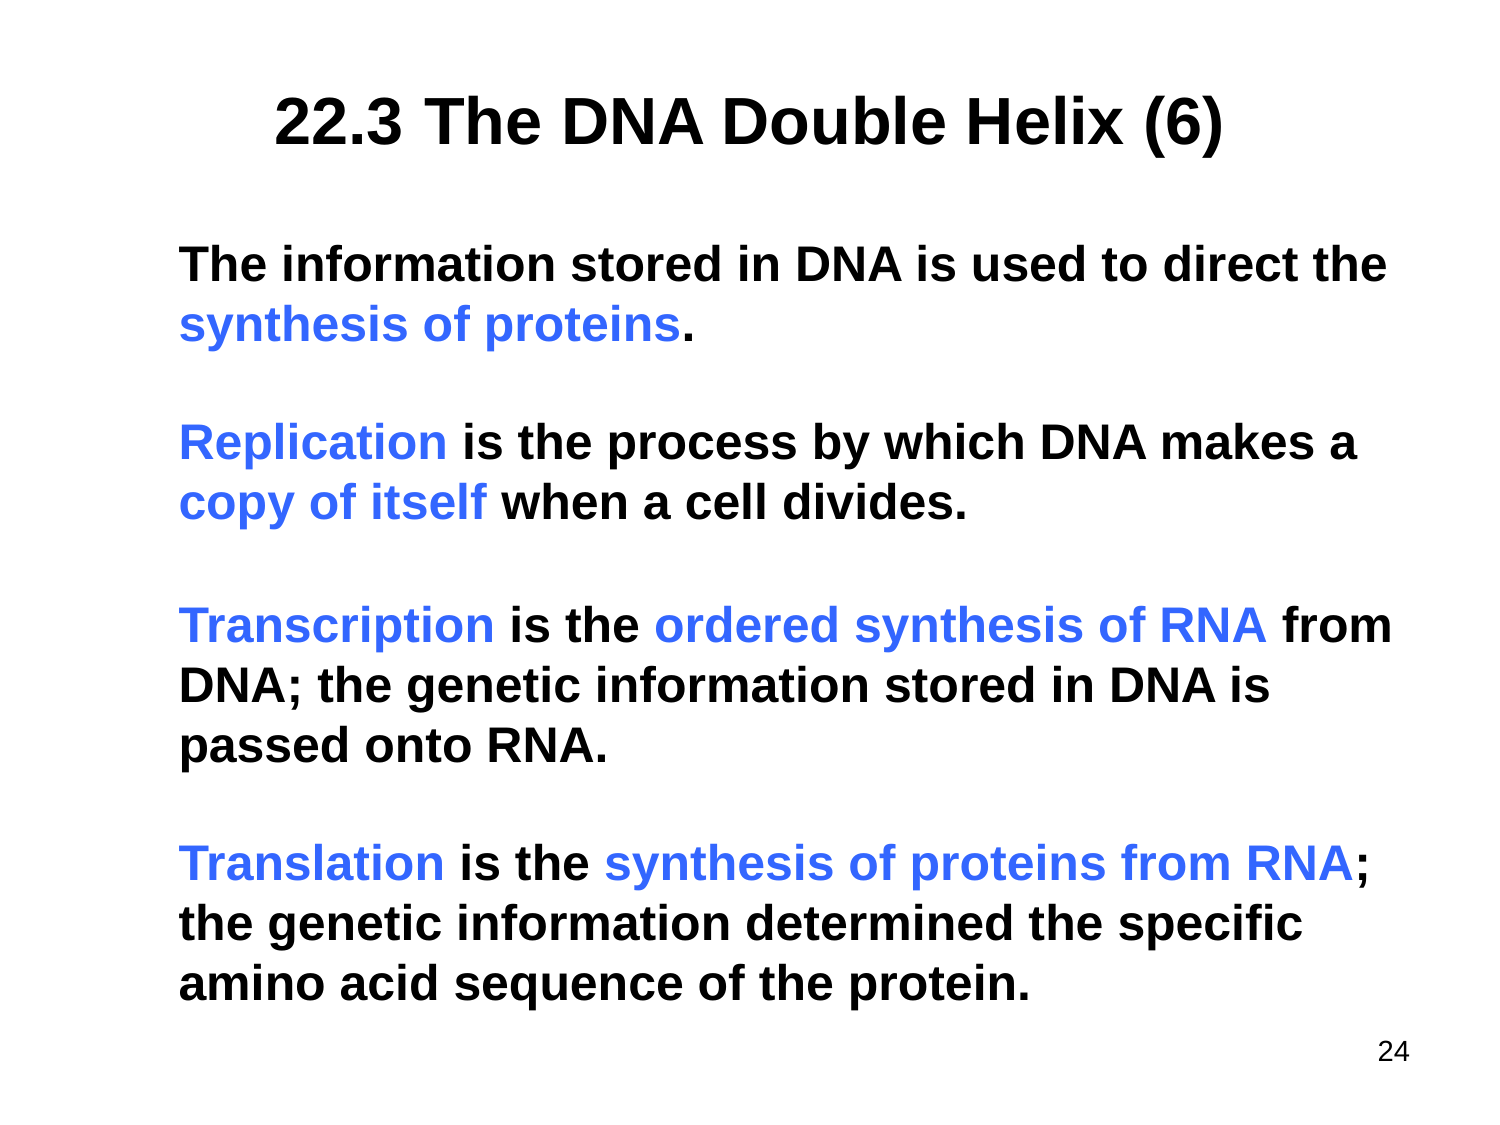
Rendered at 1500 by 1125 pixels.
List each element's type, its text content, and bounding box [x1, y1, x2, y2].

title 22.3 The DNA Double Helix (6) [242, 55, 1258, 181]
list The information stored in DNA is used to direct the synthesis of proteins. Replication is the process by which DNA makes a copy of itself when a cell divides. Transcription is the ordered synthesis of RNA from DNA; the genetic information stored in DNA is passed onto RNA. Translation is the synthesis of proteins from RNA; the genetic information determined the specific amino acid sequence of the protein. [163, 223, 1453, 1020]
